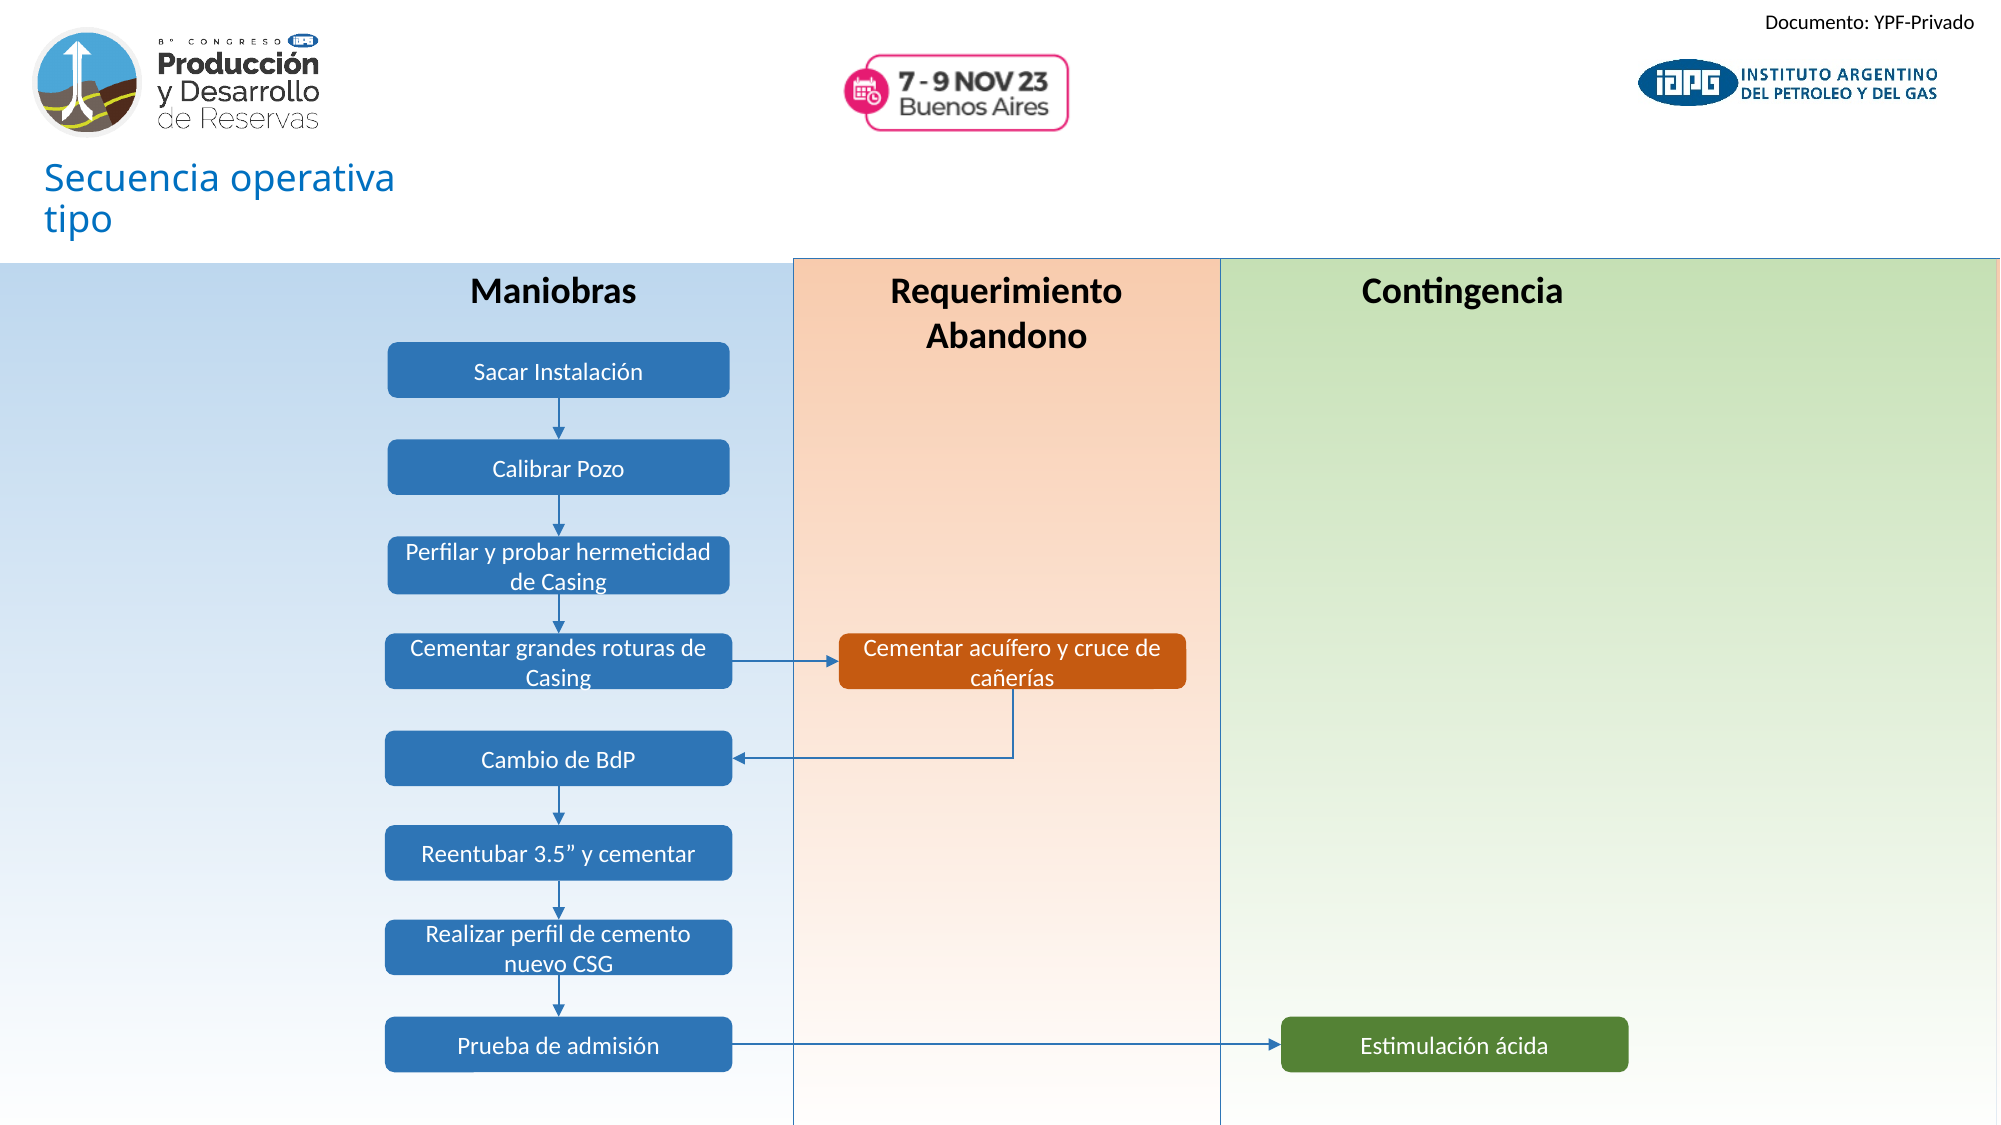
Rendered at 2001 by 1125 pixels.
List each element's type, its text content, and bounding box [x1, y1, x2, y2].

title Secuencia operativa tipo [29, 151, 468, 222]
picture [1638, 59, 1937, 106]
picture [32, 27, 319, 138]
picture [834, 46, 1078, 138]
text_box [0, 258, 2000, 1125]
